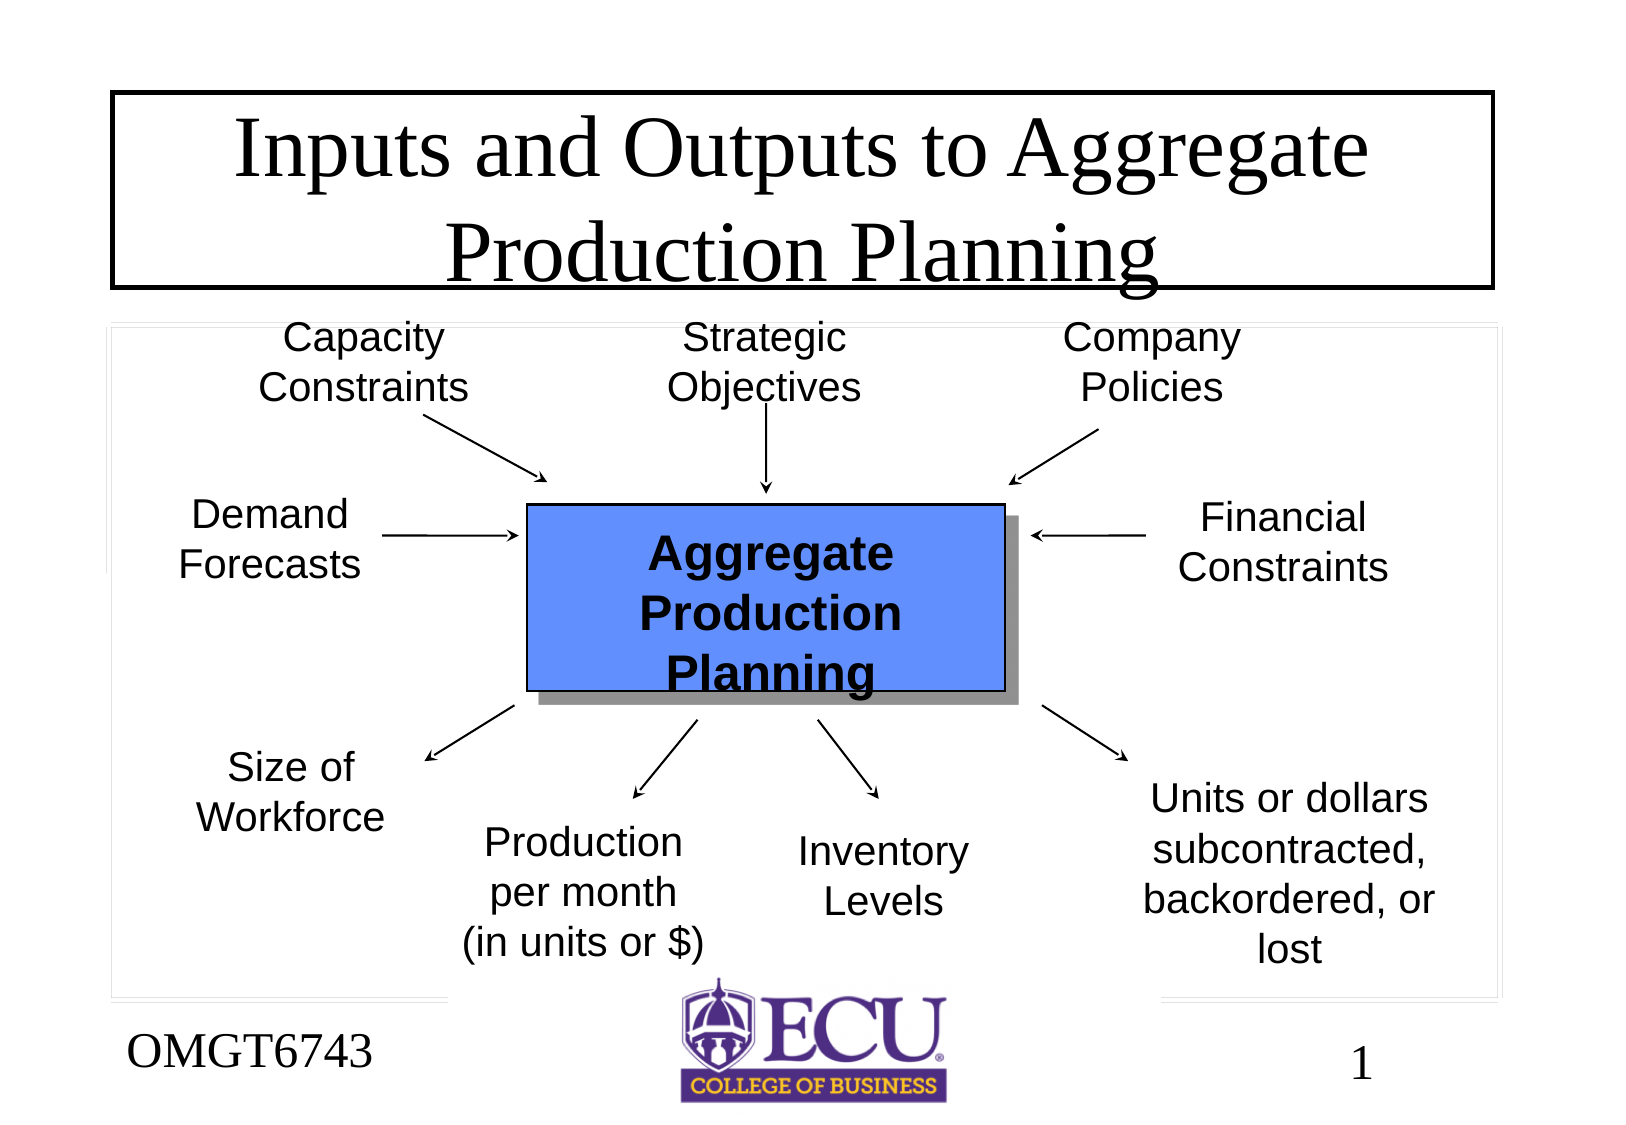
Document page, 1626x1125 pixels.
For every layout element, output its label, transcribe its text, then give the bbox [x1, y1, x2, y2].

picture [673, 1000, 951, 1124]
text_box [163, 301, 1450, 979]
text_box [109, 324, 1500, 1000]
title Inputs and Outputs to Aggregate Production Planning [110, 94, 1495, 293]
